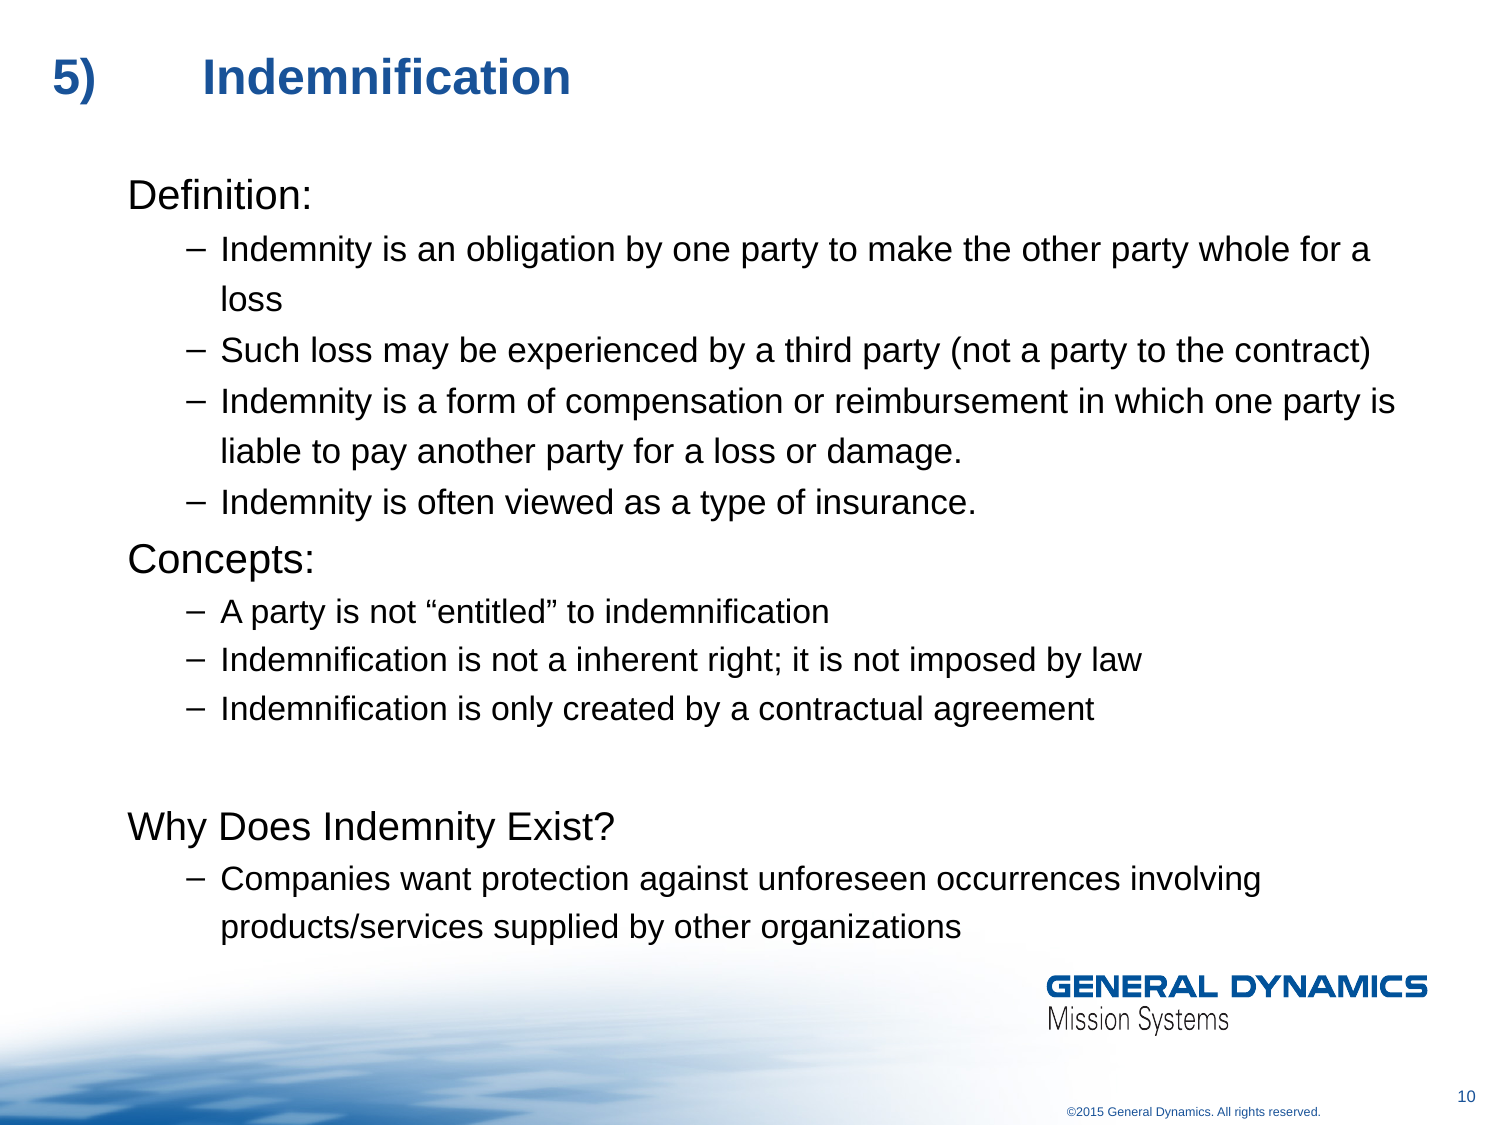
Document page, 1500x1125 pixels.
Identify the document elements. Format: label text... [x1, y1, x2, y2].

picture [0, 826, 1500, 1125]
title 5) Indemnification [37, 36, 1463, 113]
list Definition: Indemnity is an obligation by one party to make the other party whole for a loss Such loss may be experienced by a third party (not a party to the contract) Indemnity is a form of compensation or reimbursement in which one party is liable to pay another party for a loss or damage. Indemnity is often viewed as a type of insurance. Concepts: A party is not “entitled” to indemnification Indemnification is not a inherent right; it is not imposed by law Indemnification is only created by a contractual agreement Why Does Indemnity Exist? Companies want protection against unforeseen occurrences involving products/services supplied by other organizations [112, 149, 1438, 955]
text_box 10 [1442, 1078, 1491, 1114]
text_box ©2015 General Dynamics. All rights reserved. [1051, 1096, 1336, 1125]
